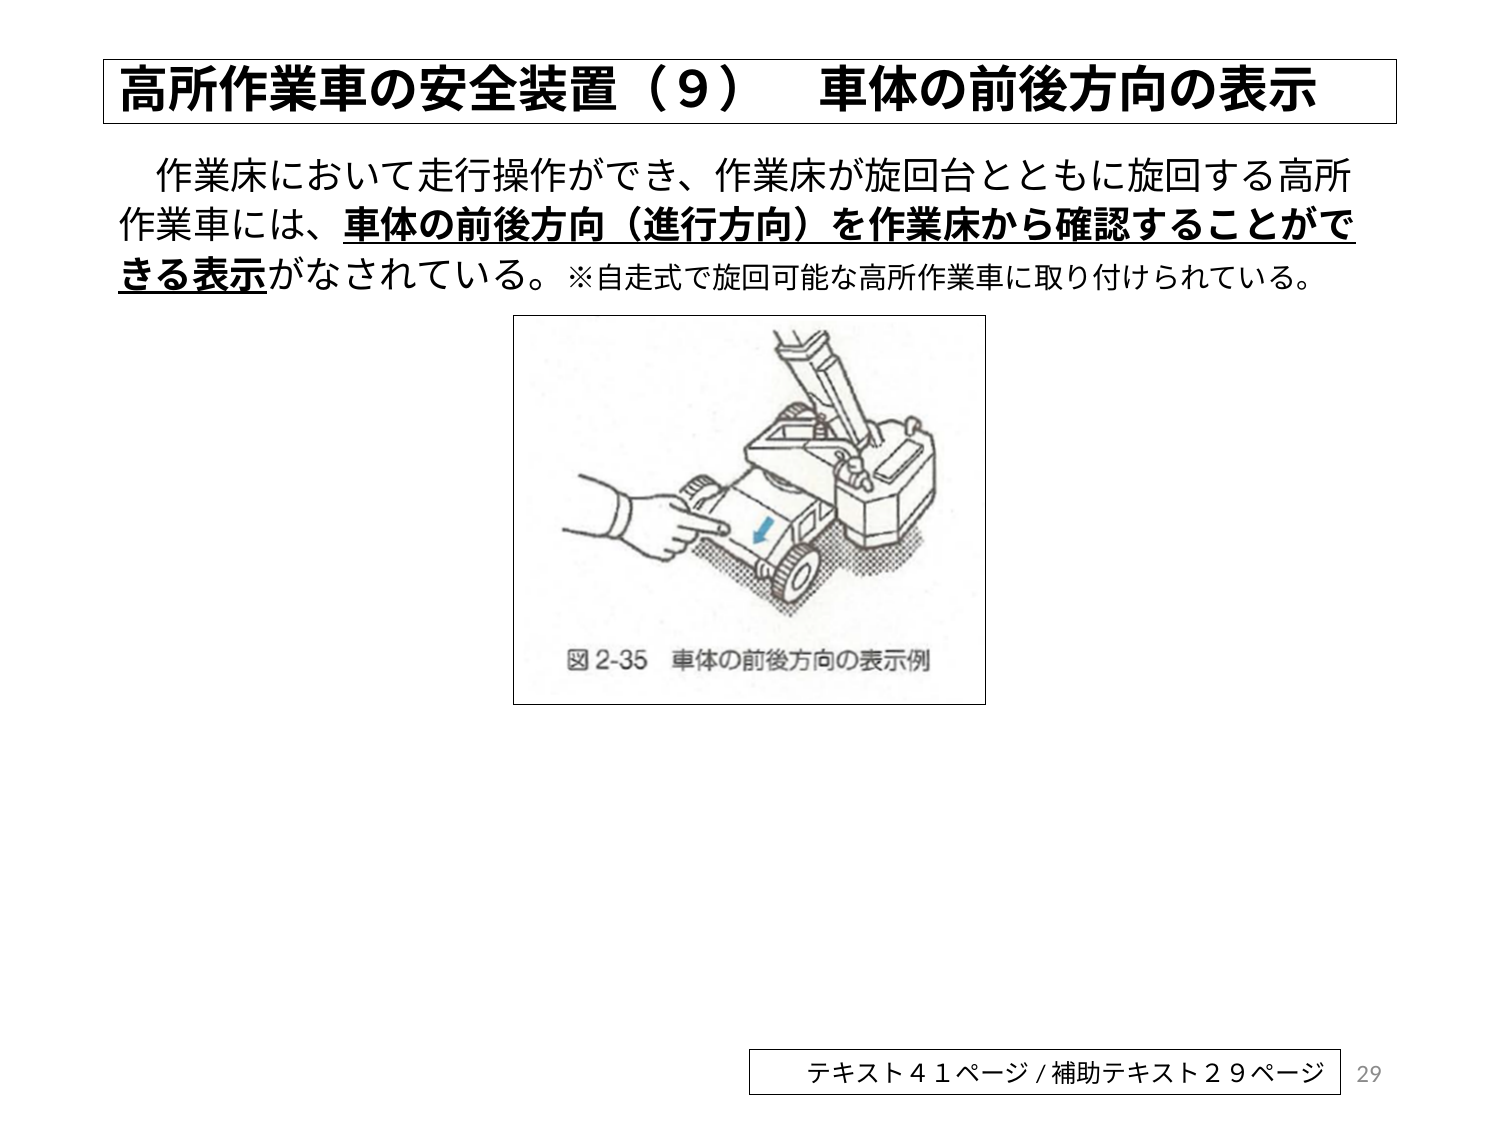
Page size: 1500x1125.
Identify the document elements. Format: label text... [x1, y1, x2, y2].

slide_number 29 [1059, 1042, 1397, 1103]
picture [513, 314, 986, 705]
title 高所作業車の安全装置（９） 車体の前後方向の表示 [103, 59, 1397, 124]
text_box テキスト４１ページ/補助テキスト２９ページ [749, 1049, 1059, 1095]
text_box 作業床において走行操作ができ、作業床が旋回台とともに旋回する高所作業車には、車体の前後方向（進行方向）を作業床から確認することができる表示がなされている。※自走式で旋回可能な高所作業車に取り付けられている。 [103, 139, 1397, 652]
